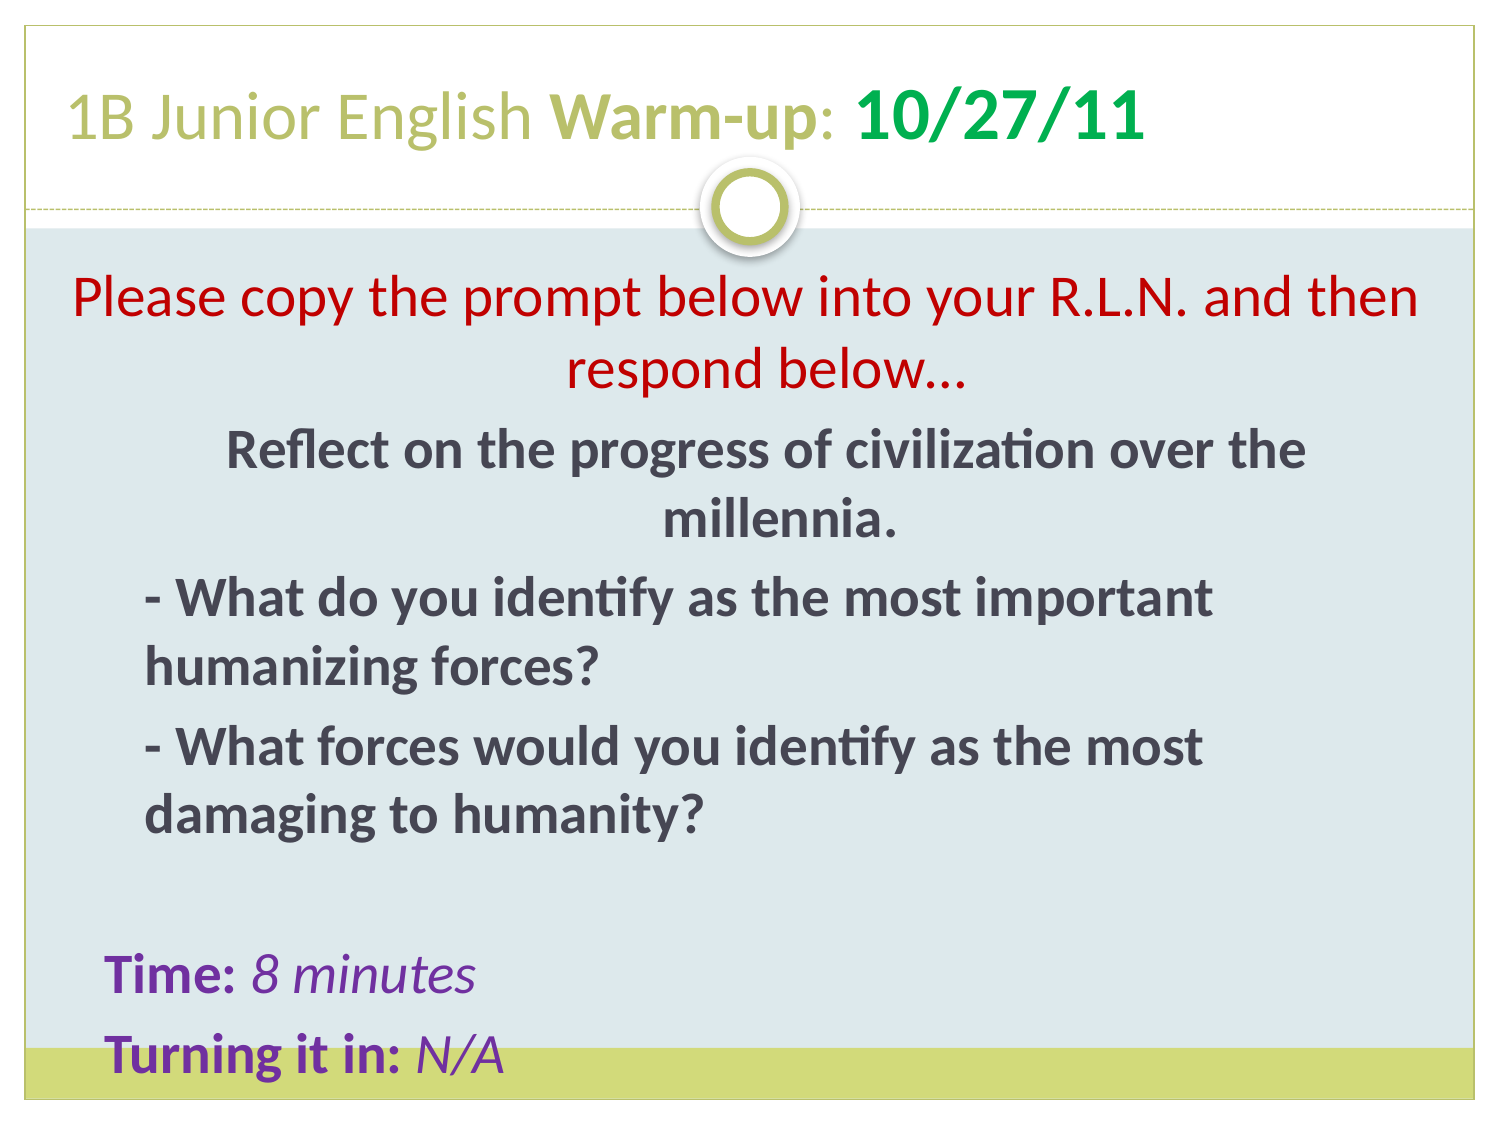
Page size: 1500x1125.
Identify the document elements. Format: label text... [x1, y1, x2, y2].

title 1B Junior English Warm-up: 10/27/11 [49, 37, 1450, 162]
list Please copy the prompt below into your R.L.N. and then respond below… Reflect on the progress of civilization over the millennia. - What do you identify as the most important humanizing forces? - What forces would you identify as the most damaging to humanity? Time: 8 minutes Turning it in: N/A [49, 249, 1445, 1100]
